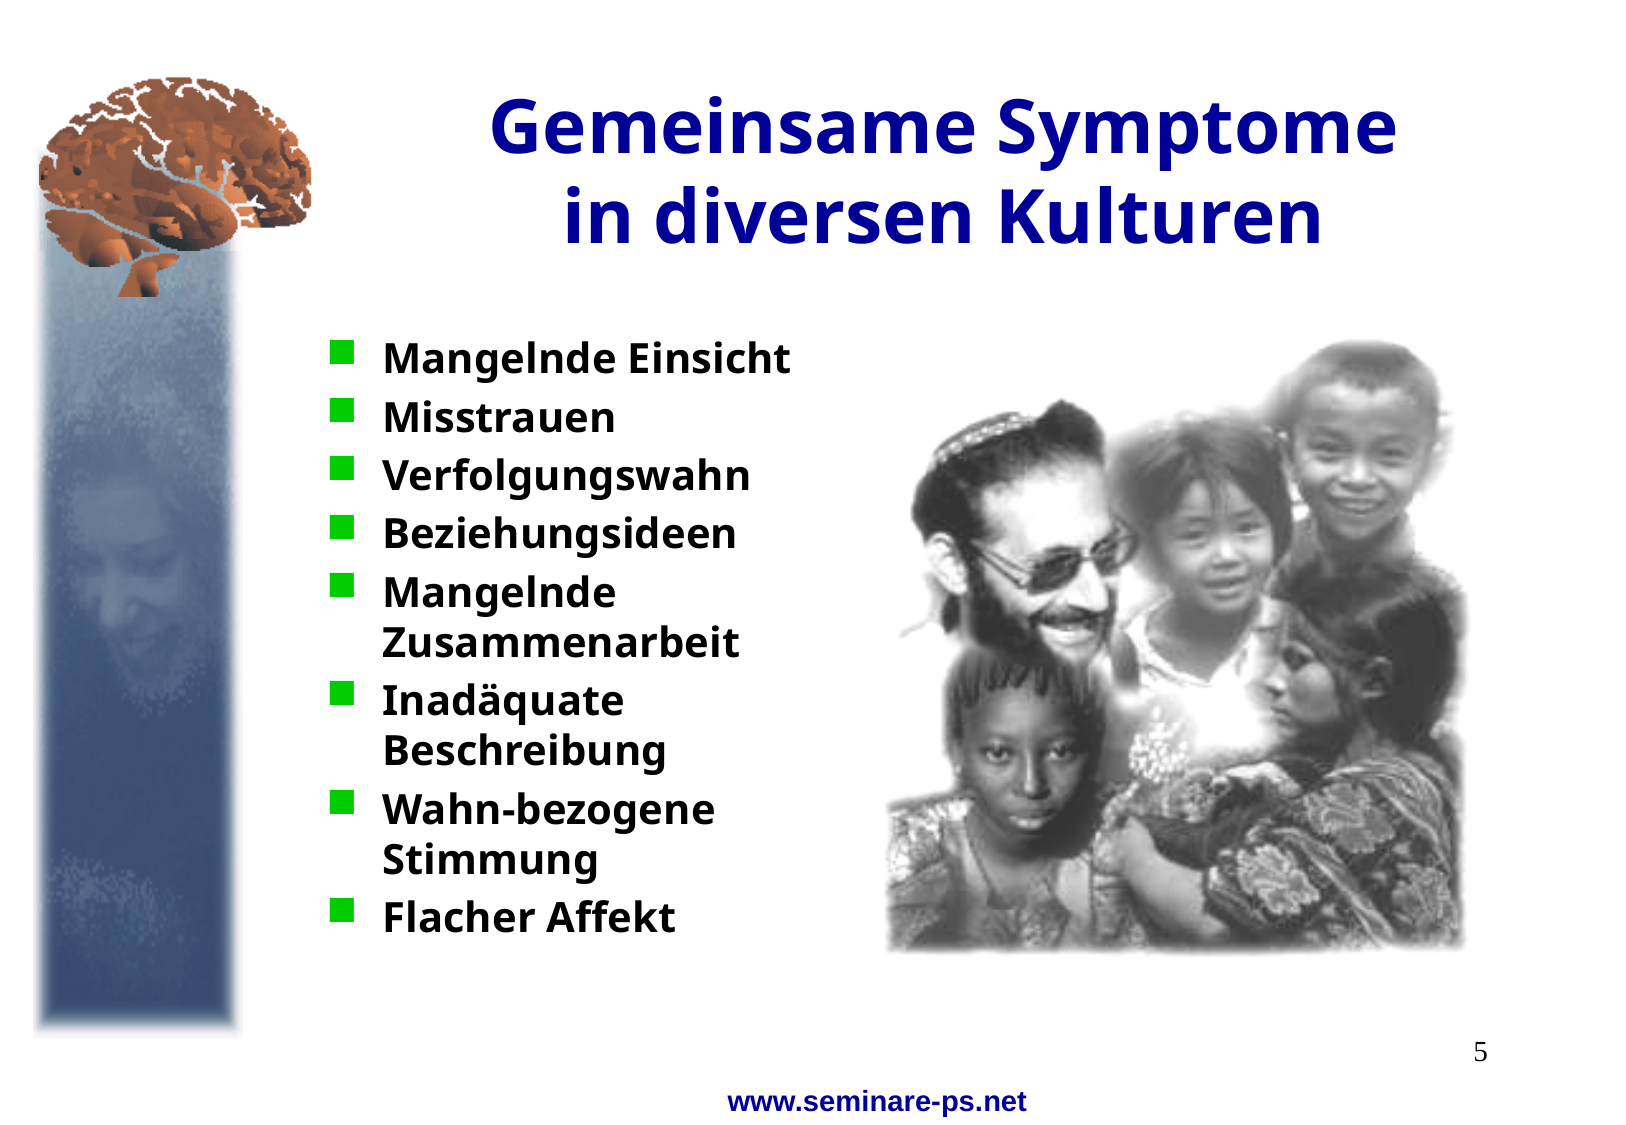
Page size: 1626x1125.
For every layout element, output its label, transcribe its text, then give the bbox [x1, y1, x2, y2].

text_box Gemeinsame Symptome in diversen Kulturen [297, 75, 1590, 263]
slide_number 5 [1164, 1025, 1504, 1100]
text_box Mangelnde Einsicht Misstrauen Verfolgungswahn Beziehungsideen Mangelnde Zusammenarbeit Inadäquate Beschreibung Wahn-bezogene Stimmung Flacher Affekt [311, 324, 921, 1000]
picture [866, 312, 1484, 971]
